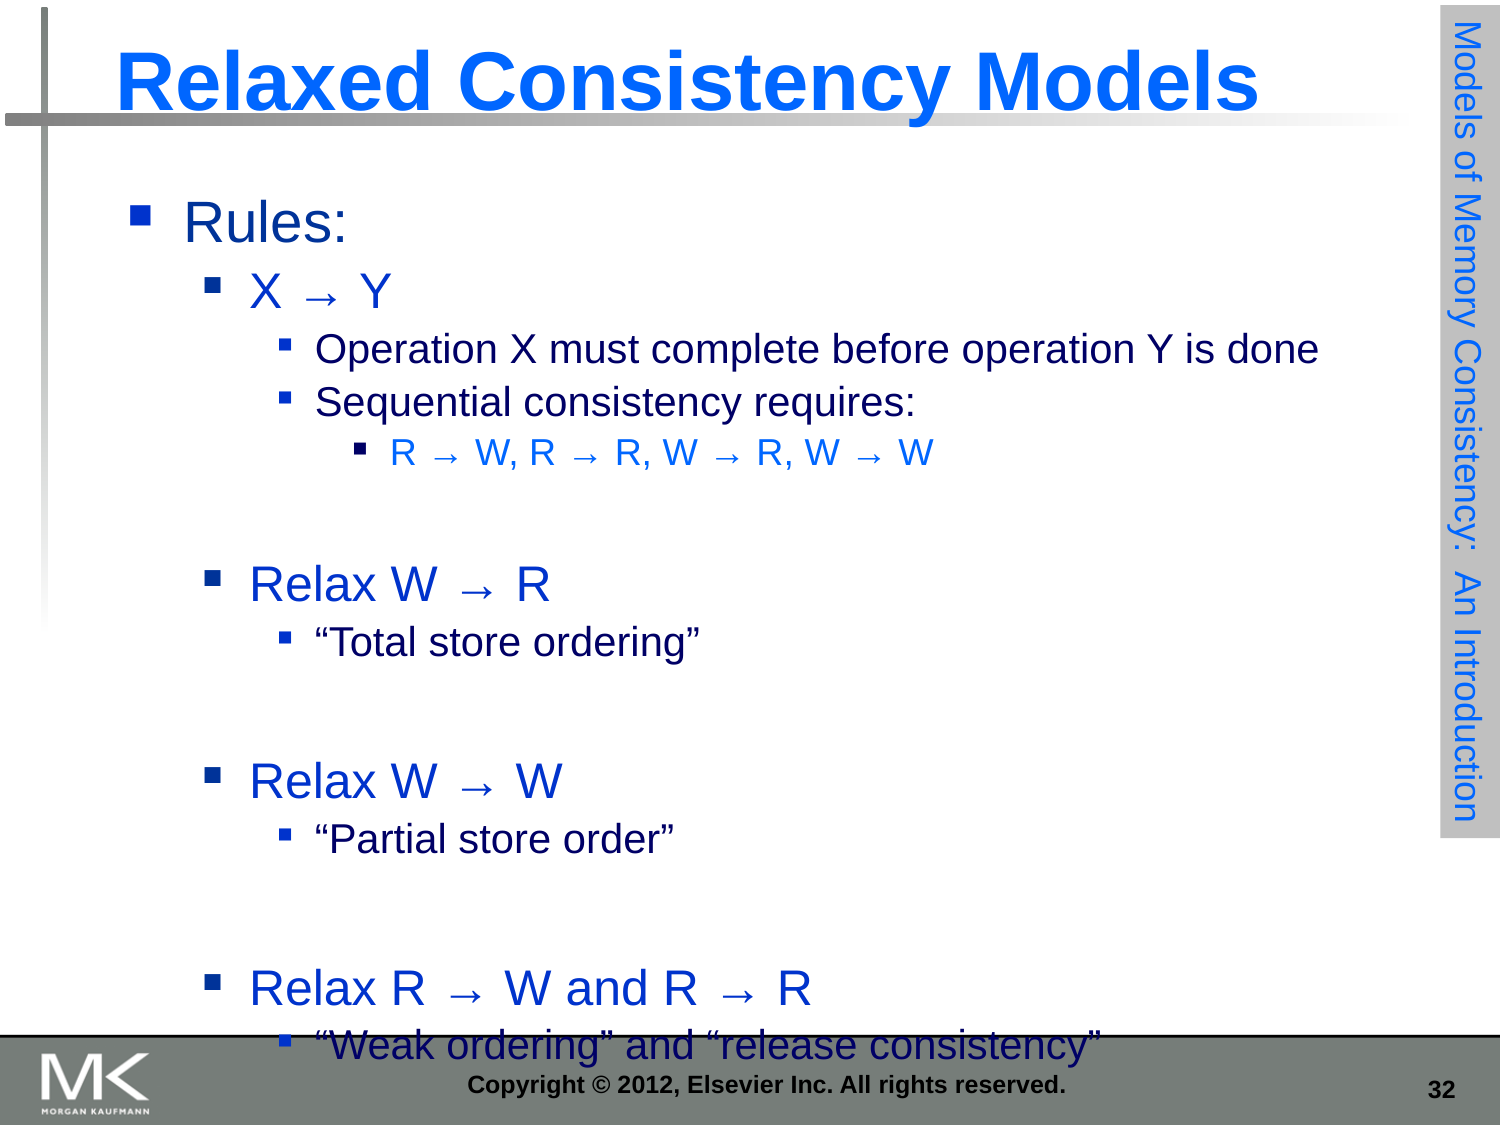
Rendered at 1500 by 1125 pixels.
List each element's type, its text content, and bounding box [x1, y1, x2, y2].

picture [29, 1046, 160, 1123]
text_box Models of Memory Consistency: An Introduction [1440, 5, 1500, 839]
list Rules: X → Y Operation X must complete before operation Y is done Sequential consistency requires: R → W, R → R, W → R, W → W Relax W → R “Total store ordering” Relax W → W “Partial store order” Relax R → W and R → R “Weak ordering” and “release consistency” [111, 184, 1470, 1024]
title Relaxed Consistency Models [100, 18, 1440, 135]
footer Copyright © 2012, Elsevier Inc. All rights reserved. [170, 1046, 1365, 1106]
